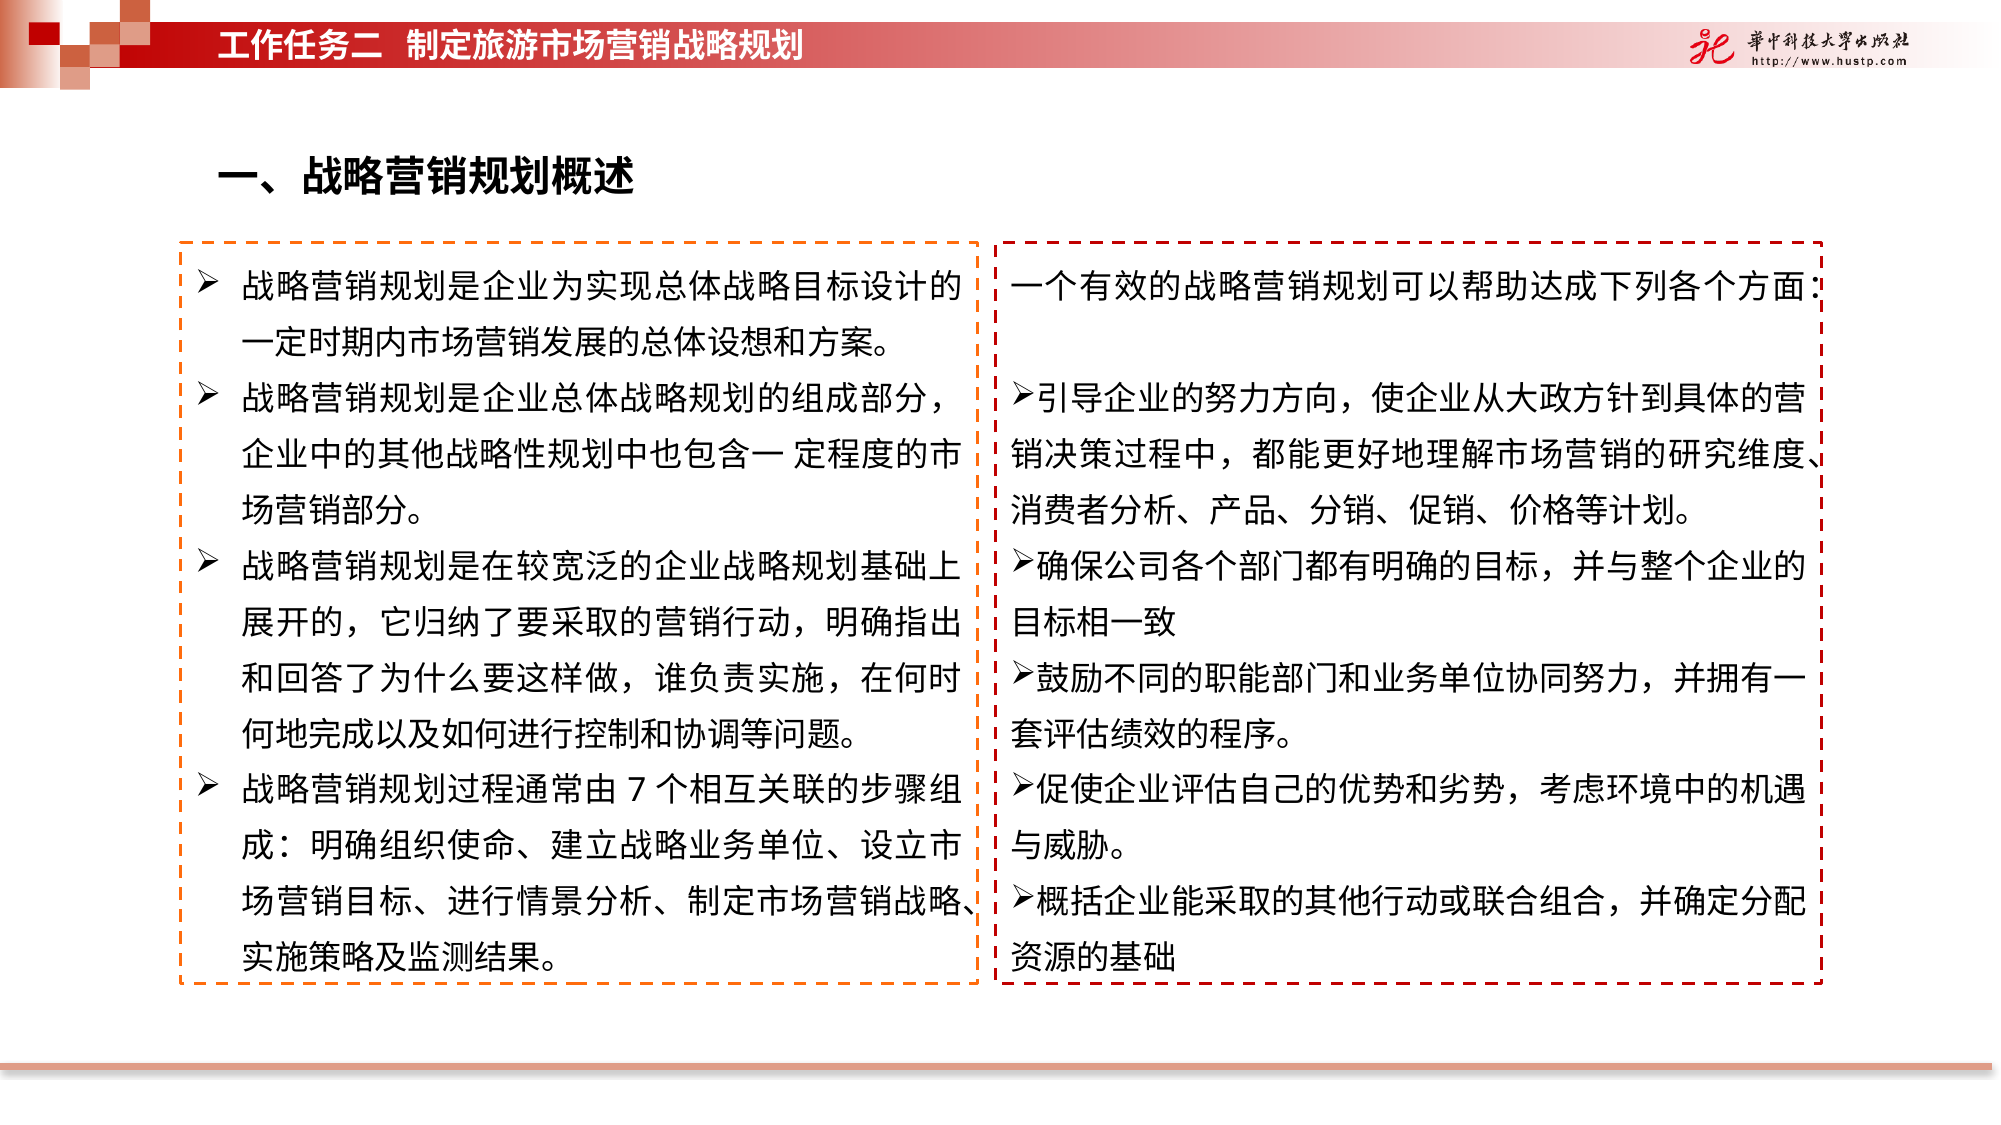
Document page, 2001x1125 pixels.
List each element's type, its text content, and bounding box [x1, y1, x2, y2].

text_box 战略营销规划是企业为实现总体战略目标设计的一定时期内市场营销发展的总体设想和方案。 战略营销规划是企业总体战略规划的组成部分，企业中的其他战略性规划中也包含一 定程度的市场营销部分。 战略营销规划是在较宽泛的企业战略规划基础上展开的，它归纳了要采取的营销行动，明确指出和回答了为什么要这样做，谁负责实施，在何时何地完成以及如何进行控制和协调等问题。 战略营销规划过程通常由7个相互关联的步骤组成：明确组织使命、建立战略业务单位、设立市场营销目标、进行情景分析、制定市场营销战略、实施策略及监测结果。 [180, 242, 978, 984]
text_box 工作任务二 制定旅游市场营销战略规划 [202, 17, 978, 72]
text_box 一、战略营销规划概述 [202, 142, 1055, 208]
picture [1661, 0, 1939, 90]
text_box 一个有效的战略营销规划可以帮助达成下列各个方面： 引导企业的努力方向，使企业从大政方针到具体的营销决策过程中，都能更好地理解市场营销的研究维度、消费者分析、产品、分销、促销、价格等计划。 确保公司各个部门都有明确的目标，并与整个企业的目标相一致 鼓励不同的职能部门和业务单位协同努力，并拥有一套评估绩效的程序。 促使企业评估自己的优势和劣势，考虑环境中的机遇与威胁。 概括企业能采取的其他行动或联合组合，并确定分配资源的基础 [995, 242, 1822, 984]
